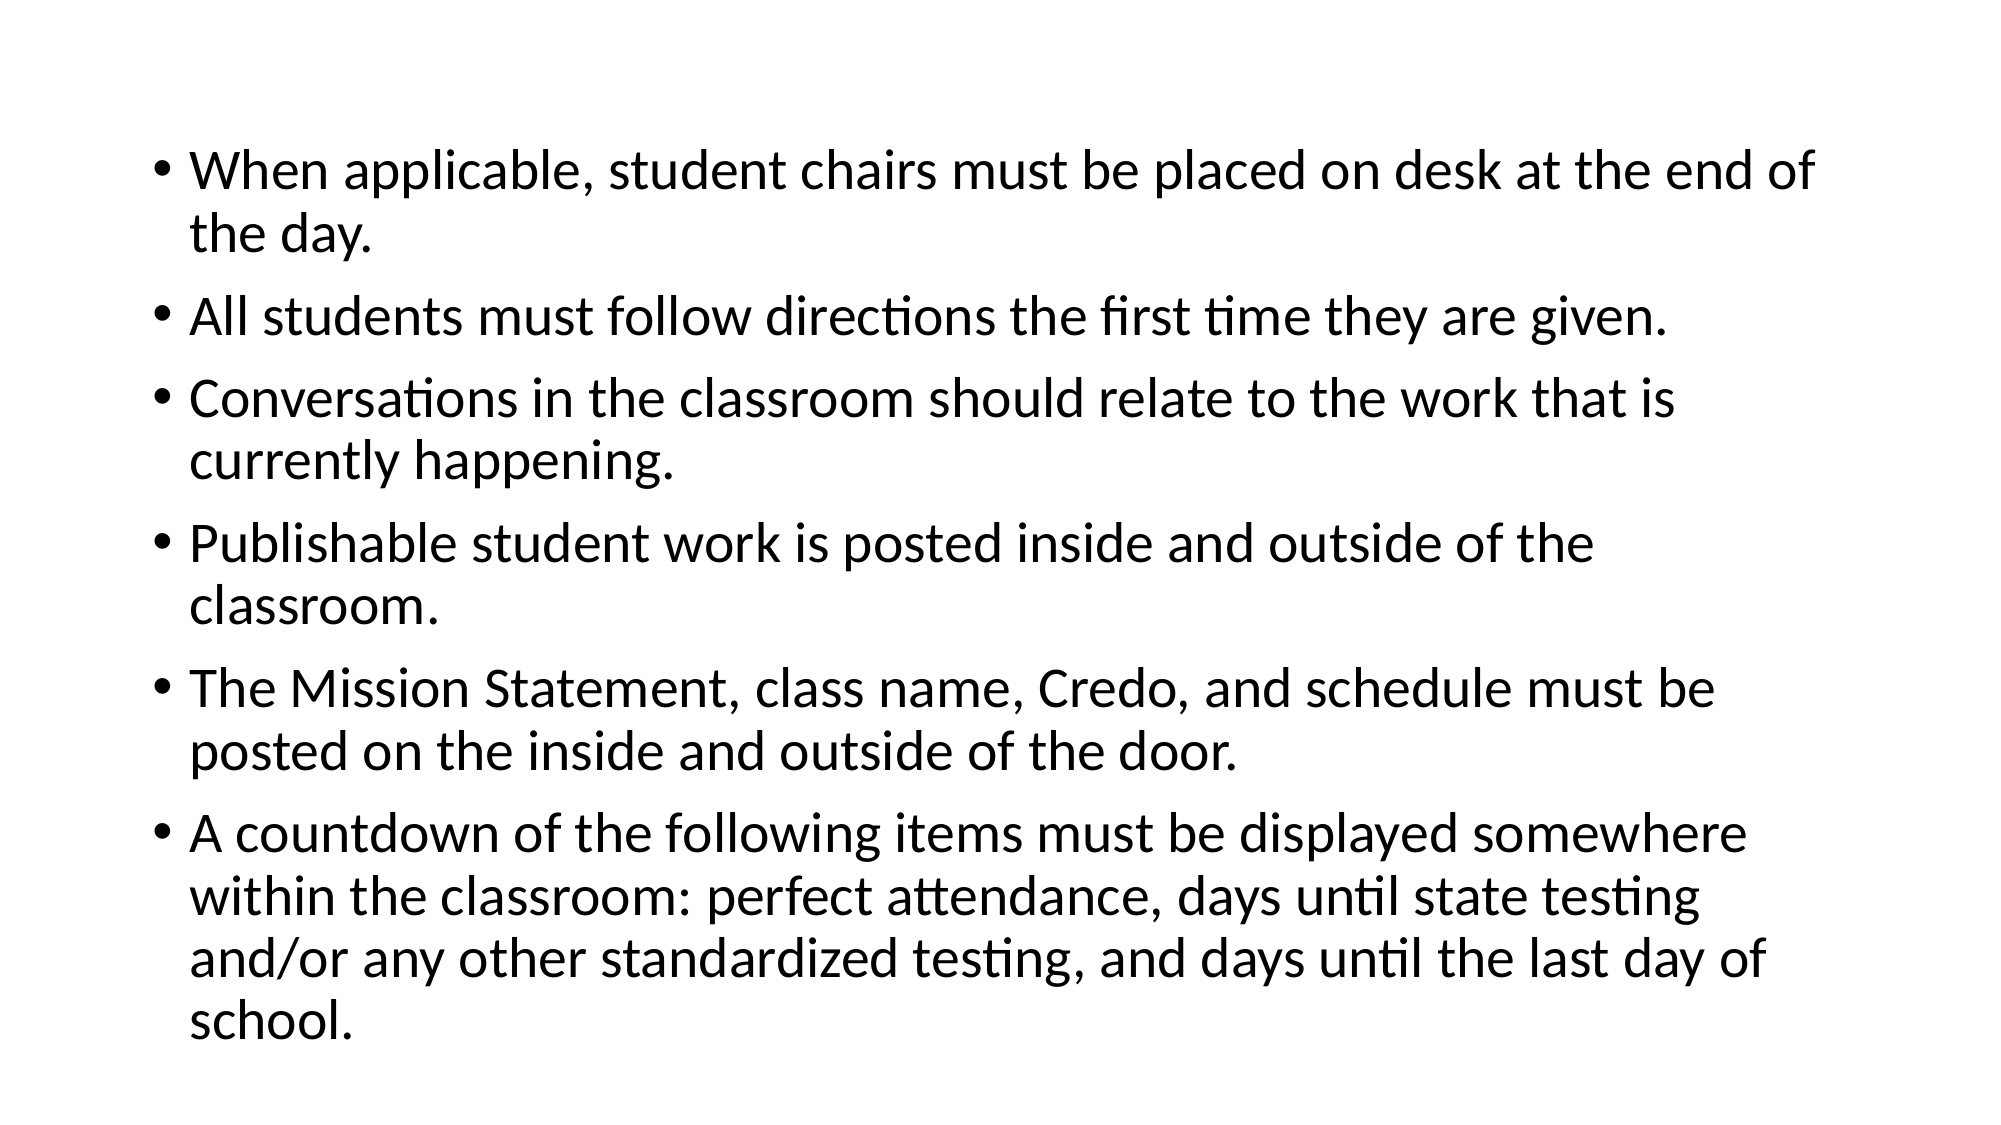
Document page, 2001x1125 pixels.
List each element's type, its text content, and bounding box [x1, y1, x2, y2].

list When applicable, student chairs must be placed on desk at the end of the day. All students must follow directions the first time they are given. Conversations in the classroom should relate to the work that is currently happening. Publishable student work is posted inside and outside of the classroom. The Mission Statement, class name, Credo, and schedule must be posted on the inside and outside of the door. A countdown of the following items must be displayed somewhere within the classroom: perfect attendance, days until state testing and/or any other standardized testing, and days until the last day of school. [137, 132, 1863, 1060]
